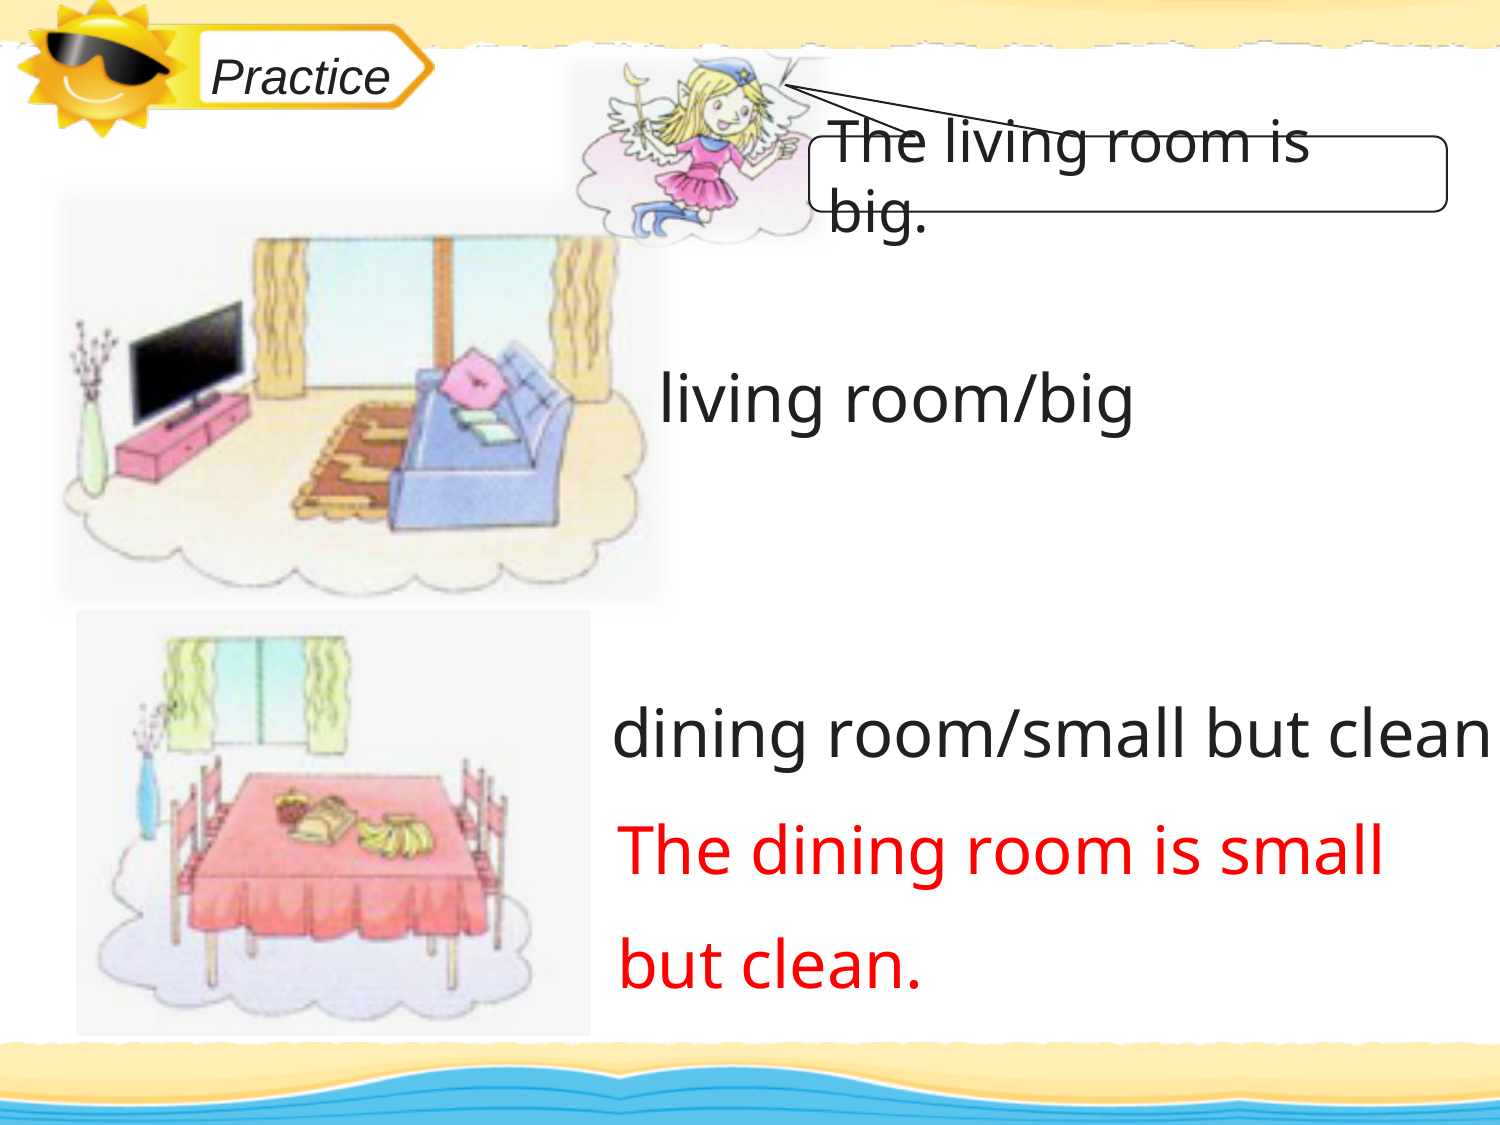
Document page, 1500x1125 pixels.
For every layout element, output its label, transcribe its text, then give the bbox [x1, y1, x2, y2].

picture [0, 1042, 1500, 1125]
text_box living room/big [680, 348, 1199, 443]
text_box dining room/small but clean [596, 683, 1500, 778]
picture [0, 0, 1500, 1036]
text_box The dining room is small but clean. [602, 800, 1500, 1009]
text_box The living room is big. [841, 93, 1448, 213]
